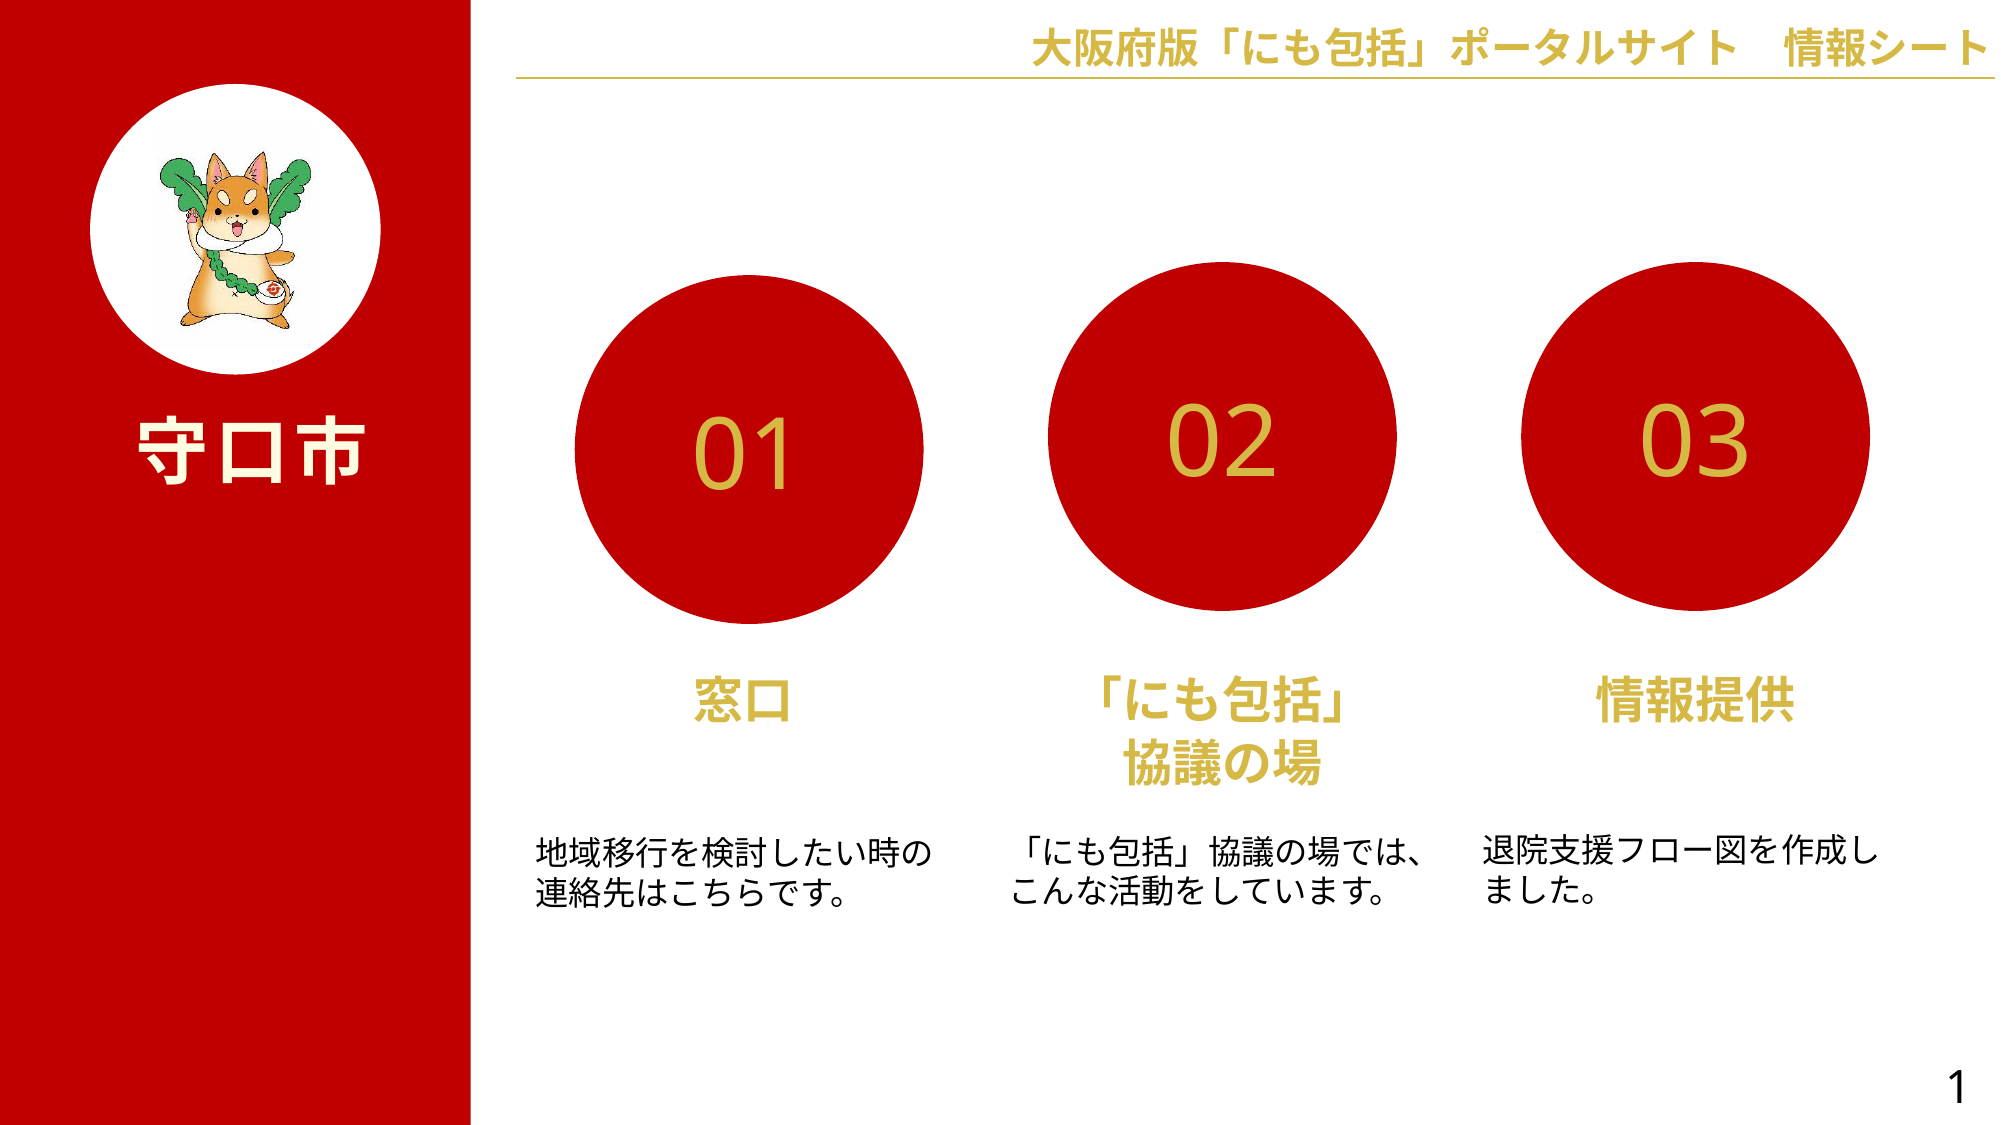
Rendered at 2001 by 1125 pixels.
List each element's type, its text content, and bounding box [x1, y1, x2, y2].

text_box [158, 355, 313, 377]
text_box 「にも包括」協議の場では、こんな活動をしています。 [993, 823, 1451, 998]
text_box [88, 81, 383, 353]
text_box 情報提供 [1496, 658, 1895, 810]
text_box 地域移行を検討したい時の連絡先はこちらです。 [520, 824, 978, 1000]
text_box 退院支援フロー図を作成しました。 [1467, 821, 1925, 997]
text_box [0, 0, 473, 1125]
text_box 窓口 [515, 658, 972, 810]
text_box 02 [1045, 259, 1399, 614]
picture [157, 125, 316, 348]
text_box 守口市 [53, 397, 451, 502]
text_box 01 [572, 273, 926, 627]
text_box 「にも包括」 協議の場 [979, 658, 1465, 810]
text_box 03 [1519, 259, 1873, 614]
text_box 大阪府版「にも包括」ポータルサイト 情報シート [574, 13, 2000, 80]
